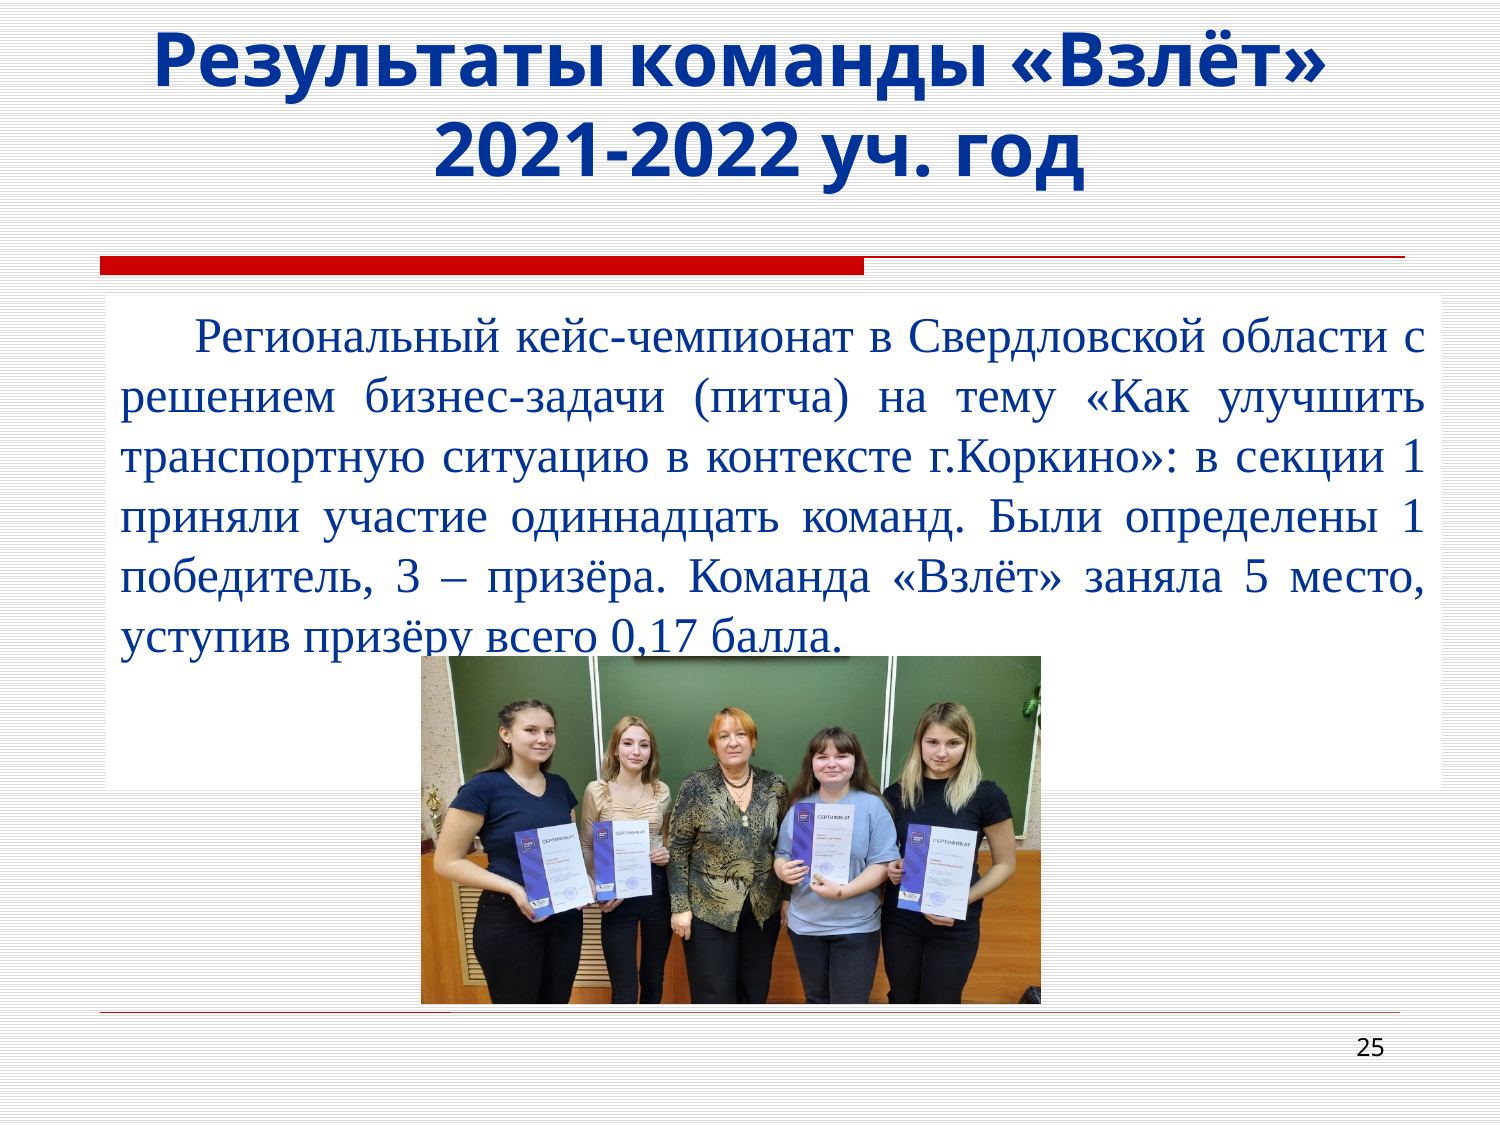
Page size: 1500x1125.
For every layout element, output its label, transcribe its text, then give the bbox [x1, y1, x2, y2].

title Результаты команды «Взлёт» 2021-2022 уч. год [34, 49, 1466, 469]
picture [421, 655, 1041, 1004]
text_box Региональный кейс-чемпионат в Свердловской области с решением бизнес-задачи (питча) на тему «Как улучшить транспортную ситуацию в контексте г.Коркино»: в секции 1 приняли участие одиннадцать команд. Были определены 1 победитель, 3 – призёра. Команда «Взлёт» заняла 5 место, уступив призёру всего 0,17 балла. [105, 295, 1442, 791]
slide_number 25 [1074, 1024, 1401, 1103]
